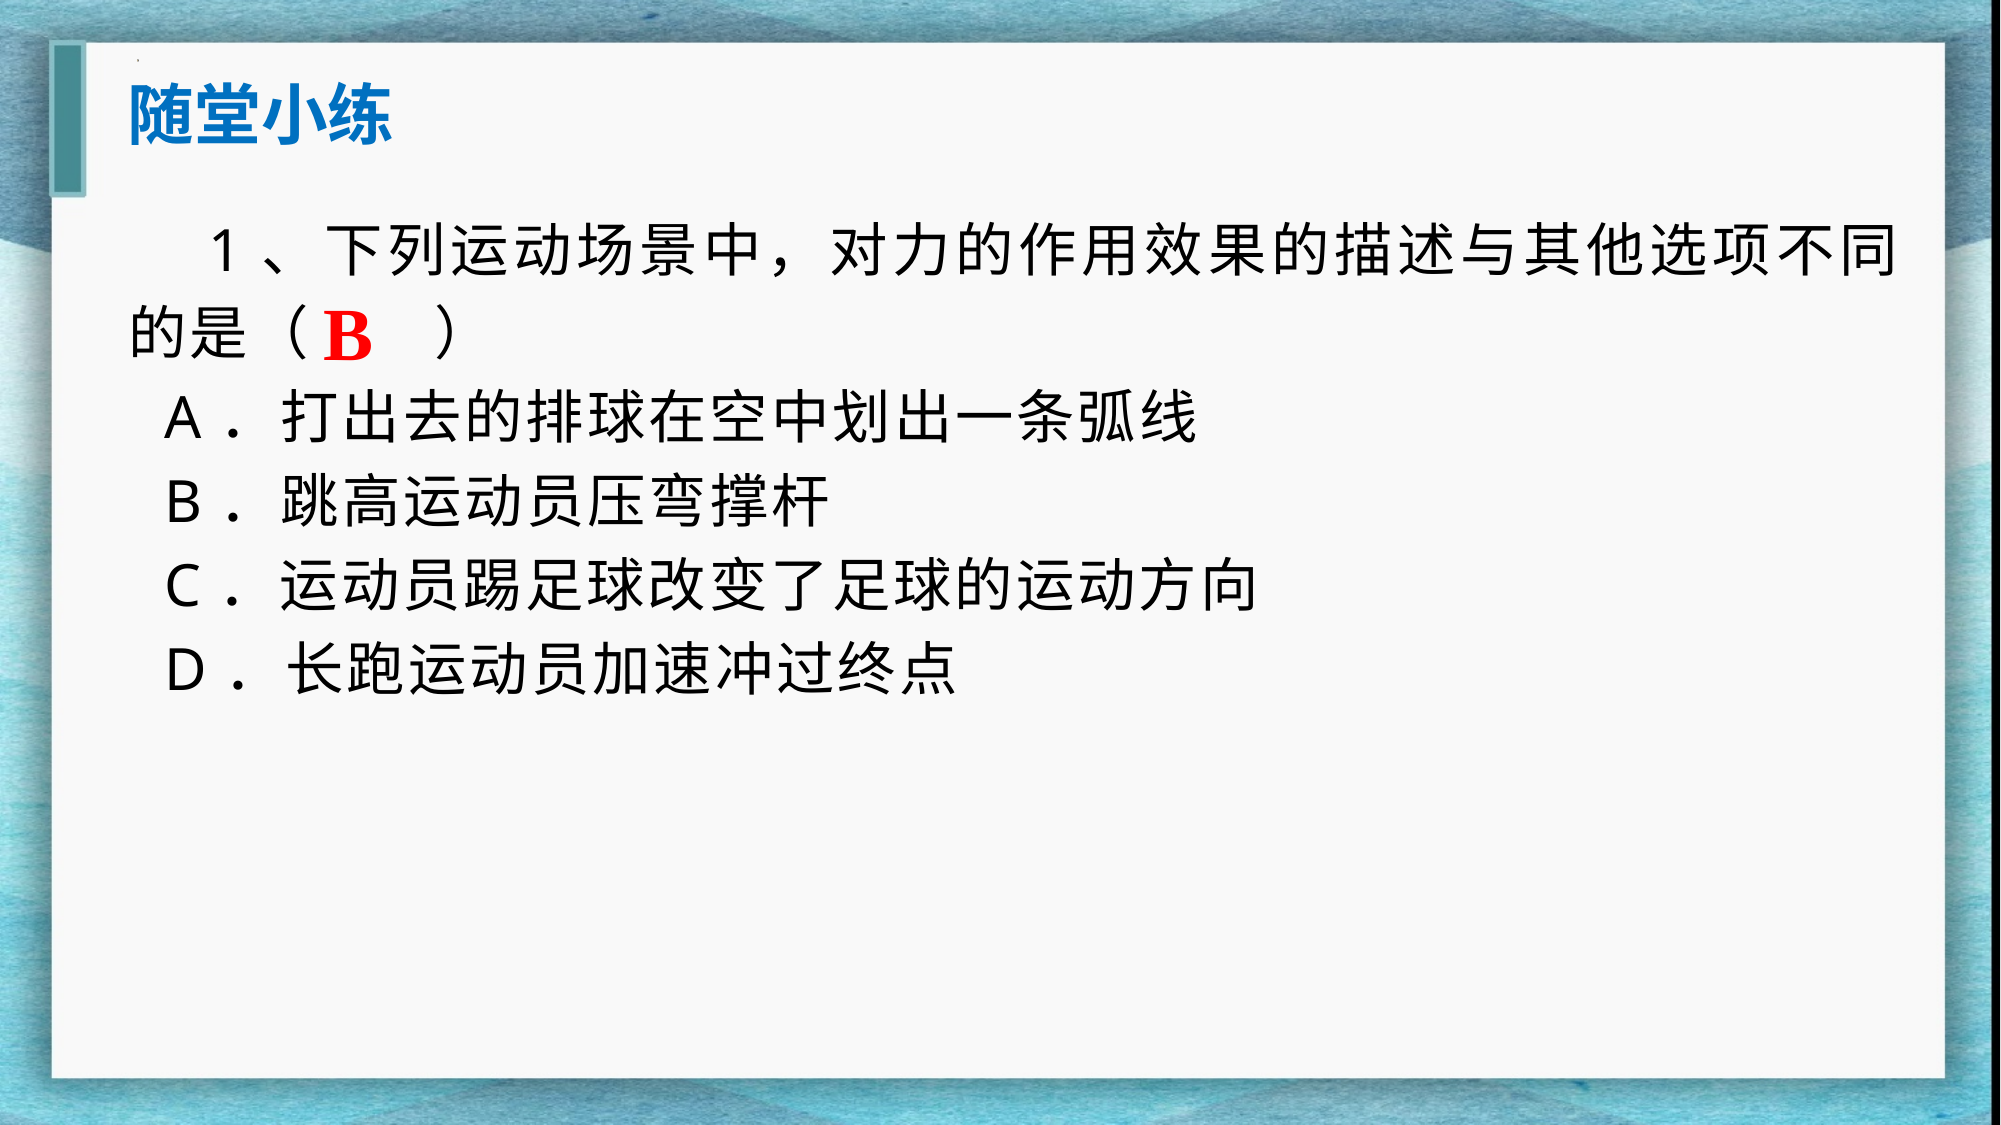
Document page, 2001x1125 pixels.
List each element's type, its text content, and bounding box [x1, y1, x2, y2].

picture [0, 0, 2001, 1125]
text_box 随堂小练 [113, 65, 581, 160]
text_box B [309, 278, 416, 383]
list 1、下列运动场景中，对力的作用效果的描述与其他选项不同的是（ ） A．打出去的排球在空中划出一条弧线 B．跳高运动员压弯撑杆 C．运动员踢足球改变了足球的运动方向 D．长跑运动员加速冲过终点 [112, 190, 1918, 740]
